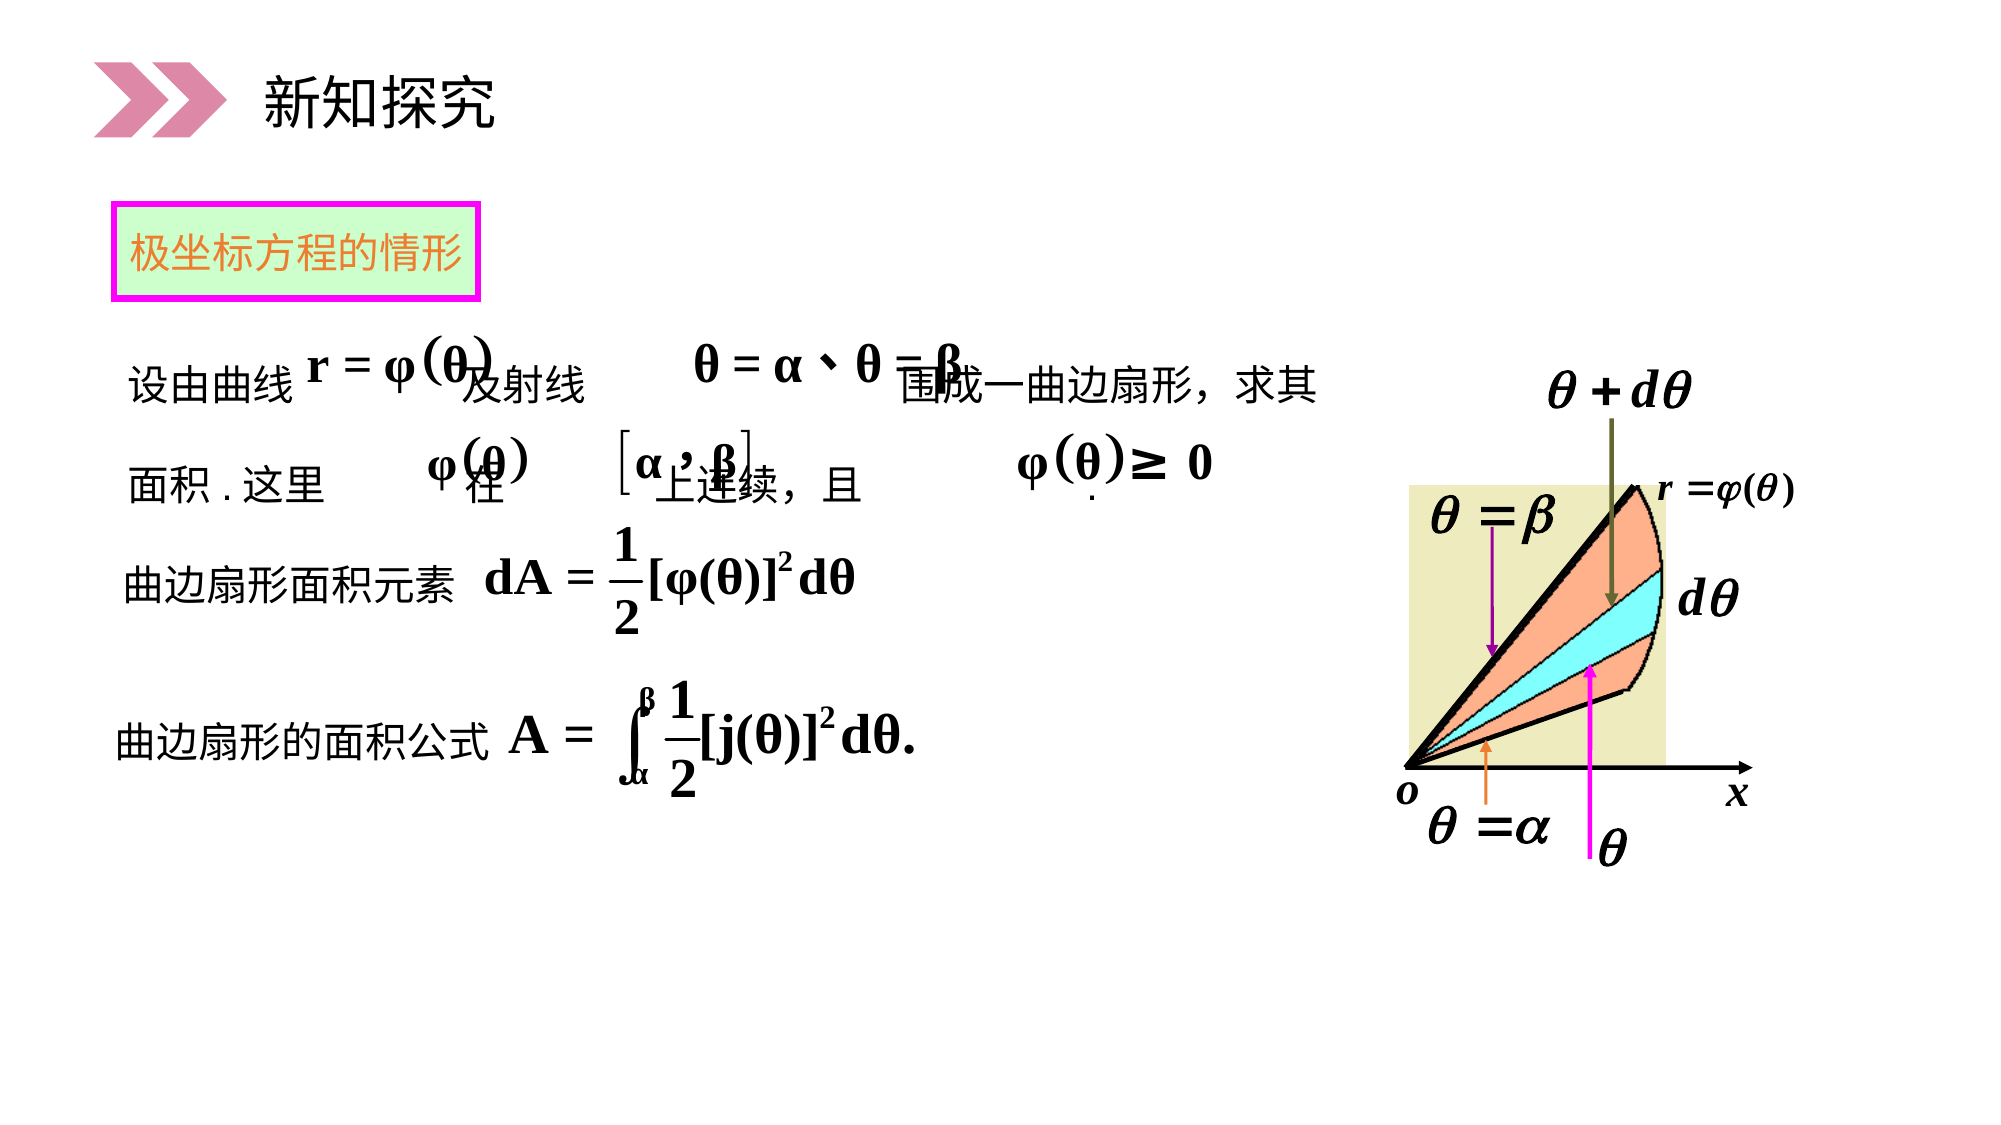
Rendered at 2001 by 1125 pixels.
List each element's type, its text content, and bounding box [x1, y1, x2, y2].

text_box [112, 301, 1349, 519]
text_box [1394, 363, 1797, 871]
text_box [499, 663, 925, 811]
text_box 曲边扇形的面积公式 [99, 708, 499, 774]
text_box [476, 519, 867, 646]
text_box 极坐标方程的情形 [114, 204, 478, 299]
text_box 曲边扇形面积元素 [107, 551, 476, 617]
text_box 新知探究 [248, 66, 1088, 137]
